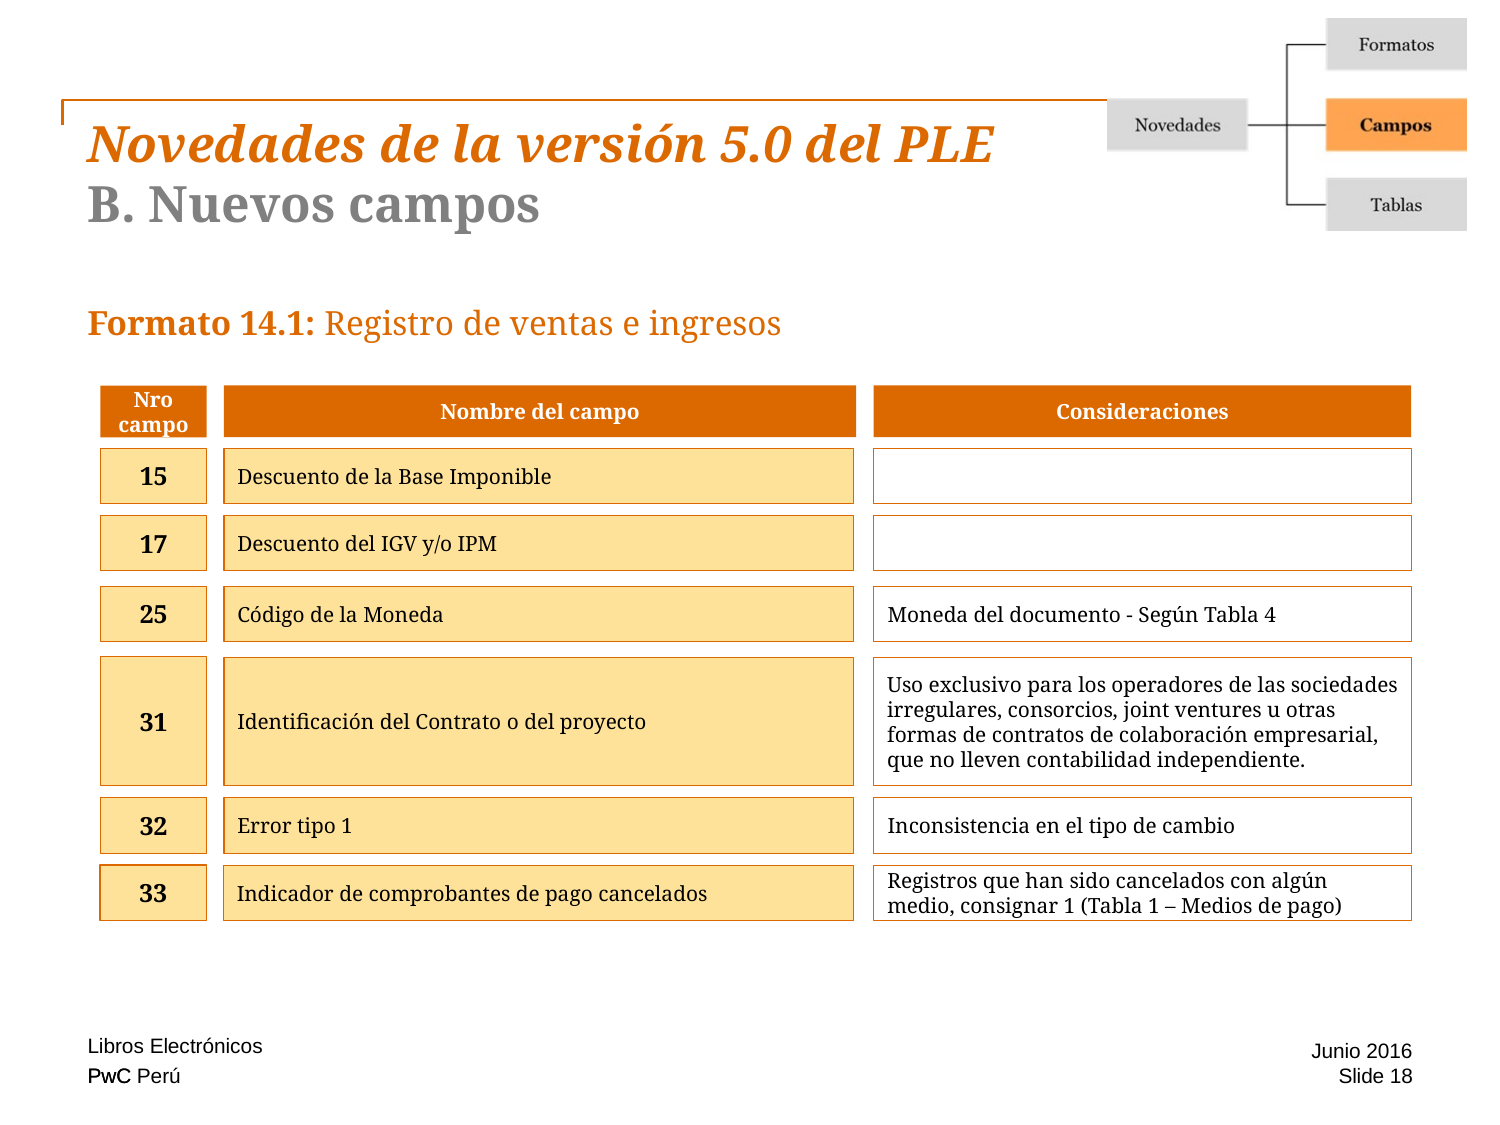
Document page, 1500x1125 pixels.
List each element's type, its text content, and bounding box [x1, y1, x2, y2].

text_box Indicador de comprobantes de pago cancelados [223, 865, 854, 921]
text_box Descuento del IGV y/o IPM [223, 515, 854, 571]
text_box 25 [100, 586, 207, 642]
text_box Inconsistencia en el tipo de cambio [873, 797, 1412, 854]
text_box [873, 448, 1412, 504]
text_box [873, 515, 1412, 571]
text_box 33 [99, 864, 207, 921]
text_box Descuento de la Base Imponible [223, 448, 854, 504]
text_box 15 [100, 448, 207, 504]
text_box Moneda del documento - Según Tabla 4 [873, 586, 1412, 642]
text_box 31 [100, 656, 207, 786]
slide_number Slide 18 [1162, 1063, 1413, 1088]
picture [1107, 18, 1468, 231]
text_box 17 [100, 515, 207, 571]
footer Libros Electrónicos [87, 1032, 950, 1058]
text_box Uso exclusivo para los operadores de las sociedades irregulares, consorcios, joint ventures u otras formas de contratos de colaboración empresarial, que no lleven contabilidad independiente. [873, 657, 1412, 786]
text_box Nombre del campo [223, 385, 857, 438]
text_box Nro campo [100, 385, 207, 438]
text_box Identificación del Contrato o del proyecto [223, 657, 854, 786]
text_box Formato 14.1: Registro de ventas e ingresos [87, 302, 1413, 374]
text_box Registros que han sido cancelados con algún medio, consignar 1 (Tabla 1 – Medios de pago) [873, 865, 1412, 921]
text_box 32 [100, 797, 207, 854]
text_box Consideraciones [873, 385, 1412, 438]
slide_number Junio 2016 [1162, 1037, 1413, 1063]
title Novedades de la versión 5.0 del PLE B. Nuevos campos [87, 112, 1413, 263]
text_box Error tipo 1 [223, 797, 854, 854]
text_box Código de la Moneda [223, 586, 854, 642]
